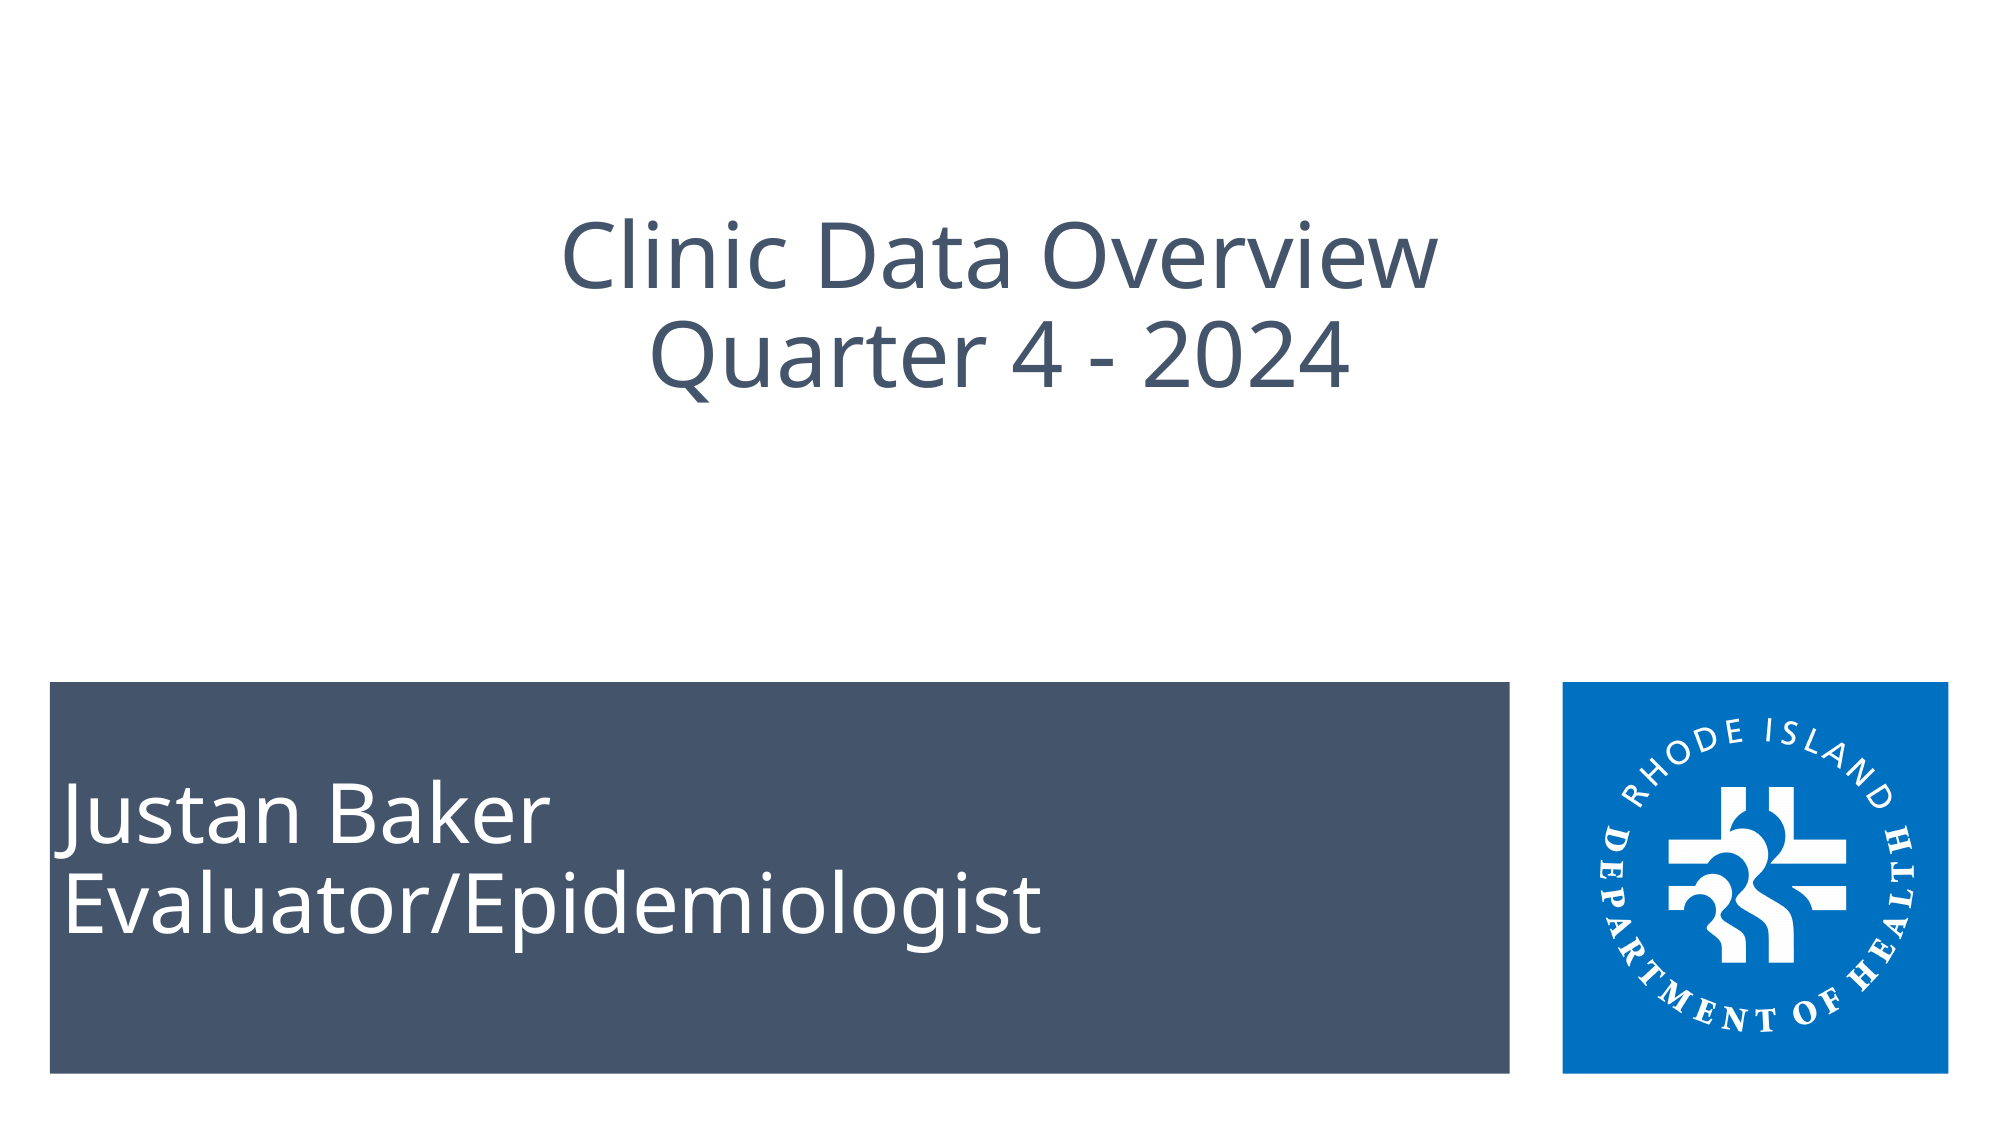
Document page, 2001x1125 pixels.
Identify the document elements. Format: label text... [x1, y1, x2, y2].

title Justan Baker Evaluator/Epidemiologist [46, 674, 1102, 1083]
text_box Clinic Data Overview Quarter 4 - 2024 [349, 202, 1651, 563]
picture [1600, 718, 1914, 1032]
